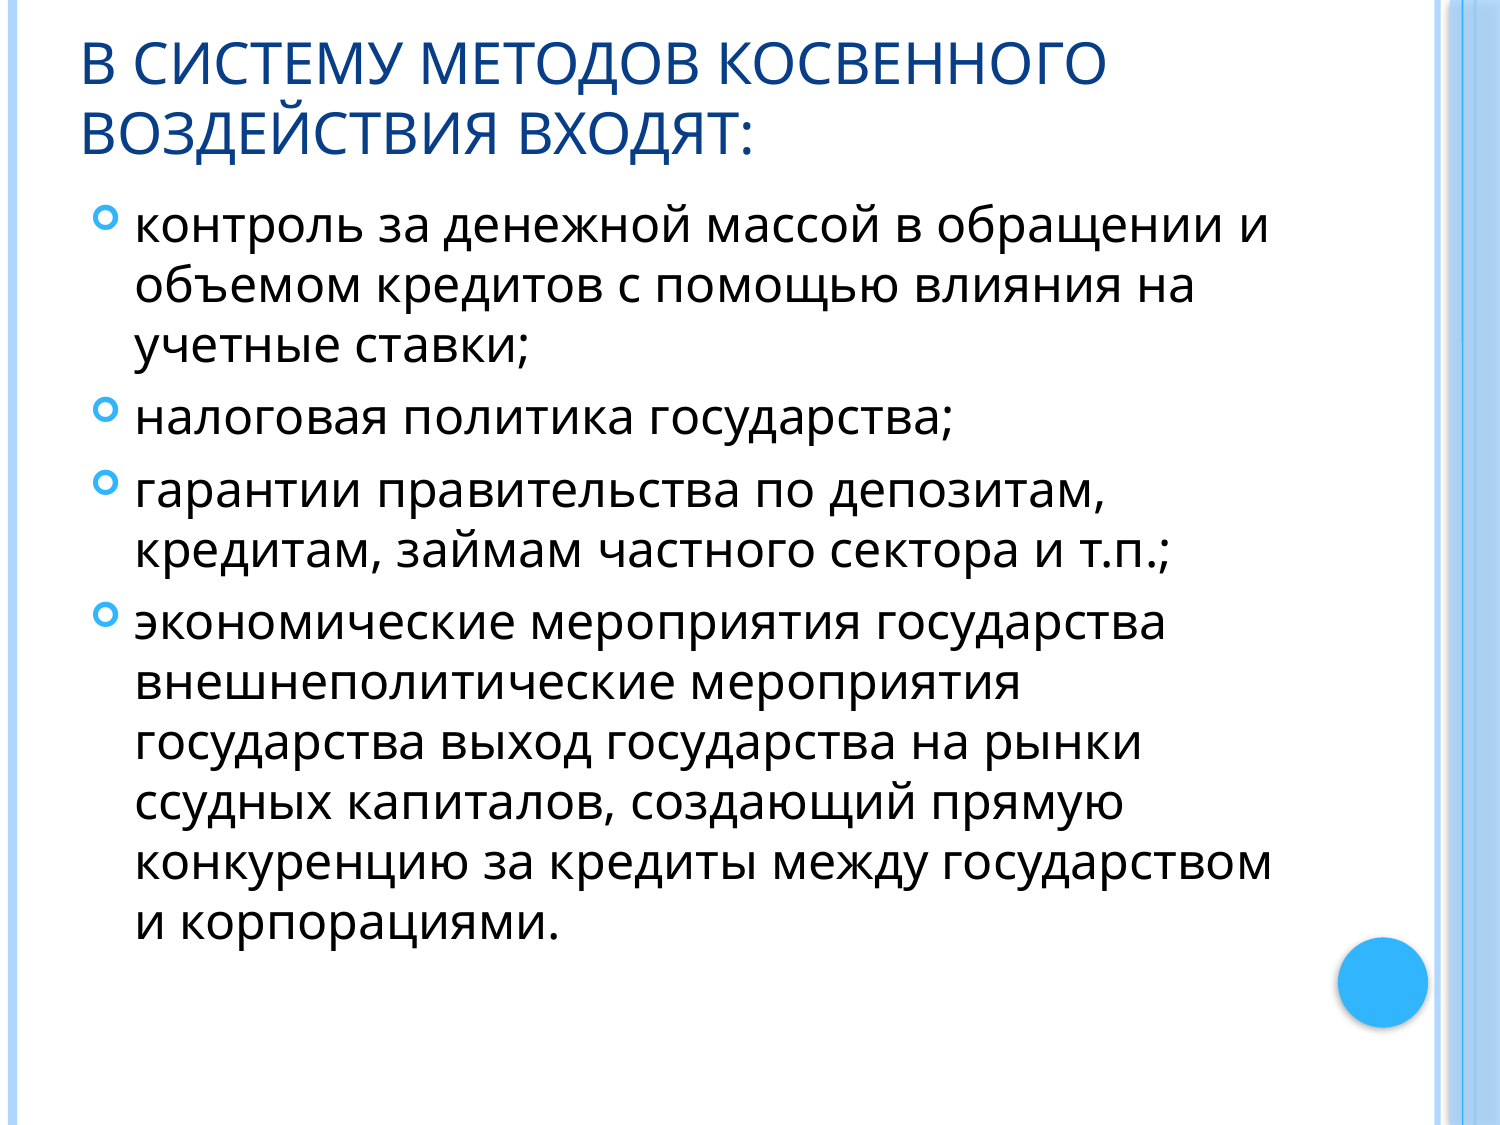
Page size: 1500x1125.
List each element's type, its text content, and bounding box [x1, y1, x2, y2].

title В систему методов косвенного воздействия входят: [64, 19, 1290, 174]
list контроль за денежной массой в обращении и объемом кредитов с помощью влияния на учетные ставки; налоговая политика государства; гарантии правительства по депозитам, кредитам, займам частного сектора и т.п.; экономические мероприятия государства внешнеполитические мероприятия государства выход государства на рынки ссудных капиталов, создающий прямую конкуренцию за кредиты между государством и корпорациями. [74, 184, 1301, 1063]
